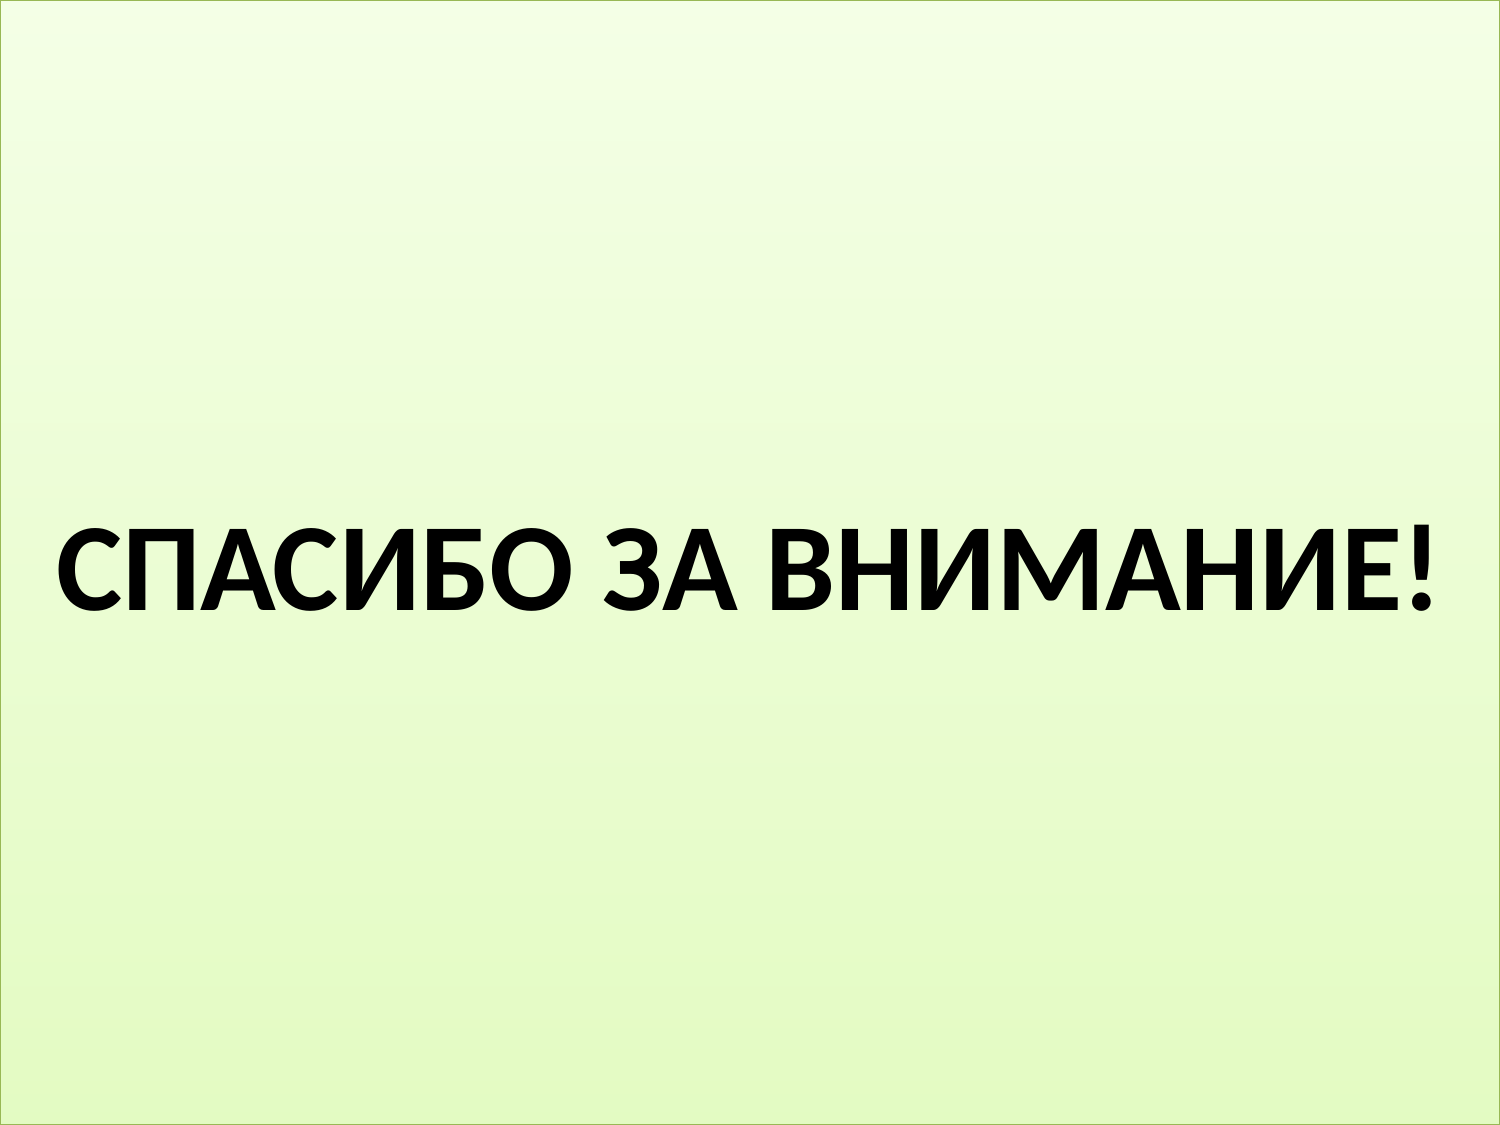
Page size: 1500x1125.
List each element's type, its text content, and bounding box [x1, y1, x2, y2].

list СПАСИБО ЗА ВНИМАНИЕ! [0, 0, 1500, 1125]
